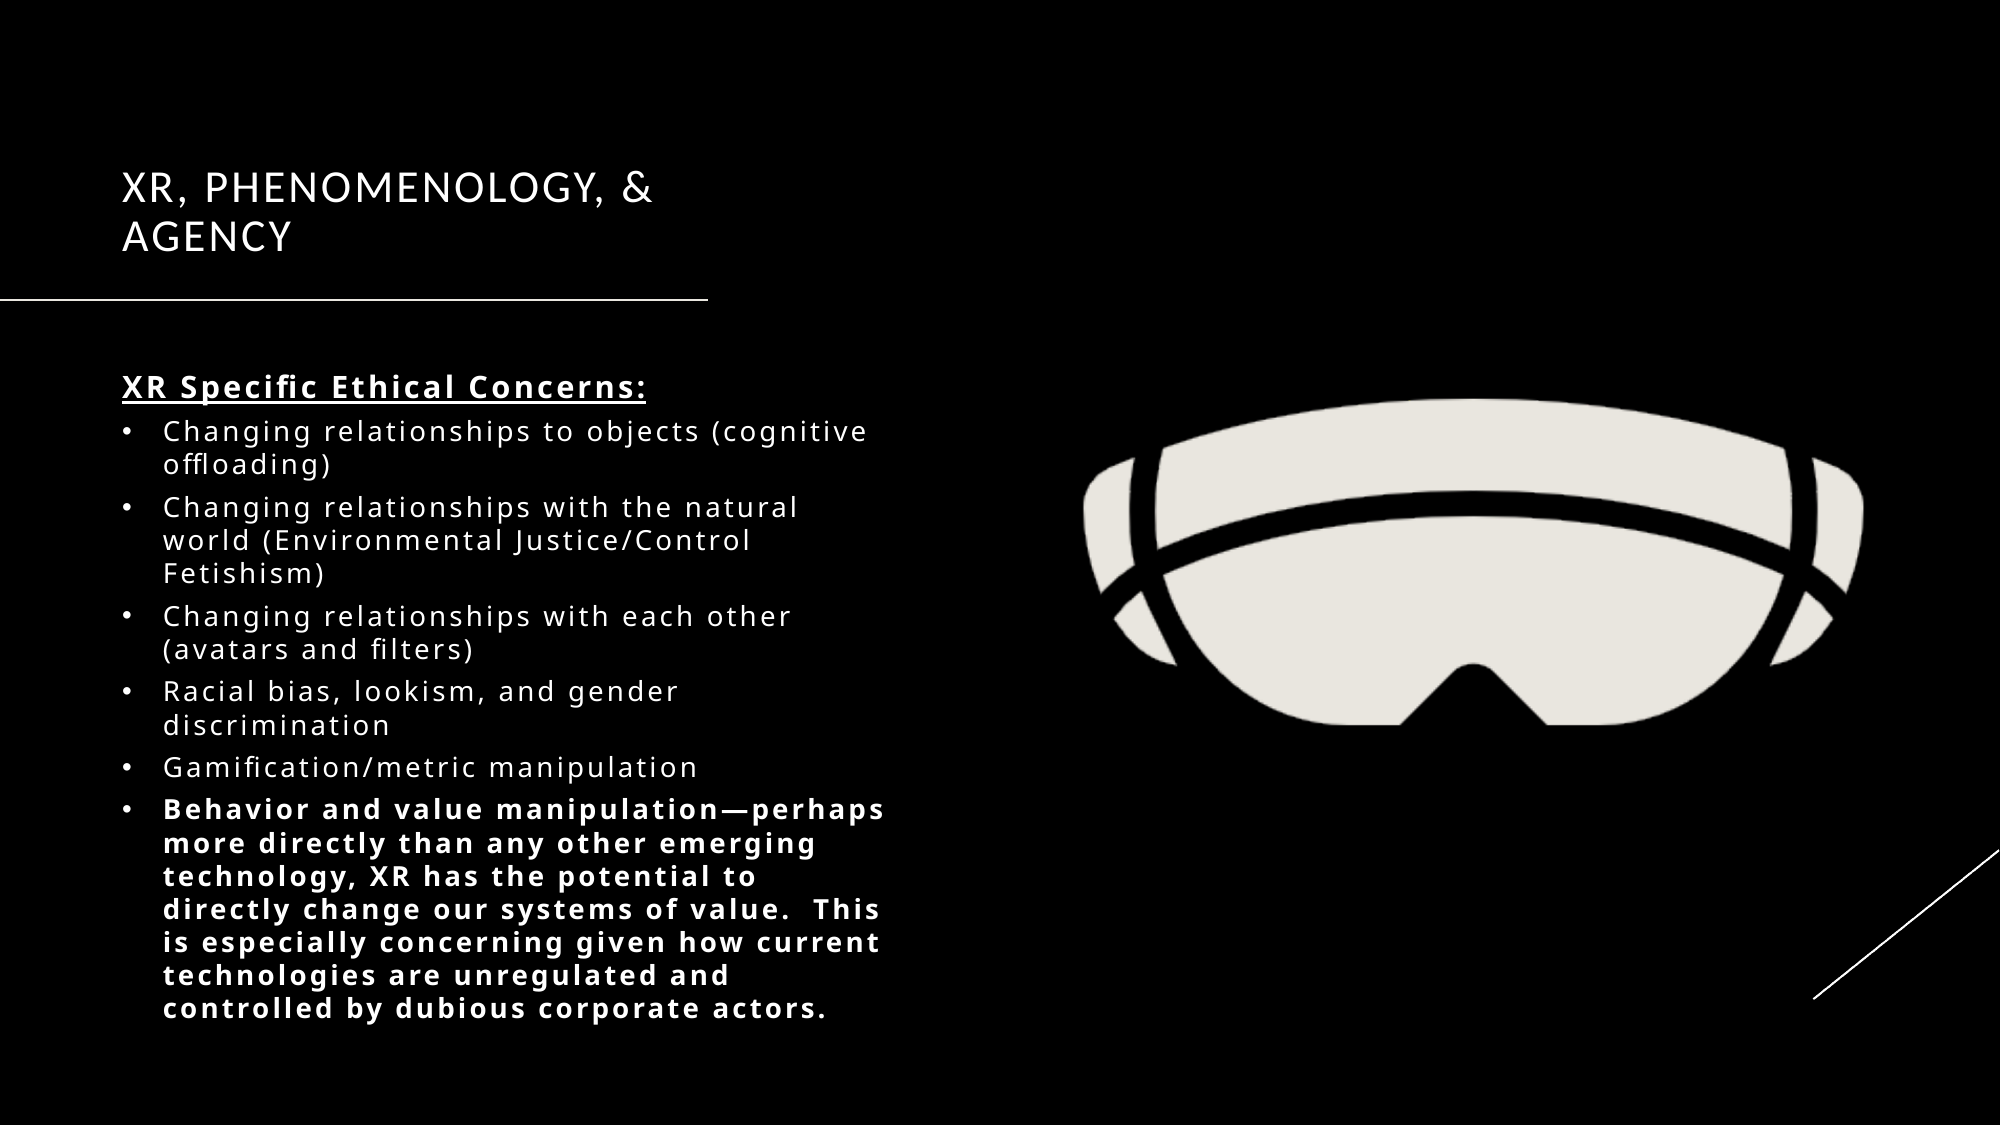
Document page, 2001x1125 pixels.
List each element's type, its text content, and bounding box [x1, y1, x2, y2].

picture [1071, 160, 2000, 1000]
title XR, Phenomenology, & Agency [107, 139, 818, 270]
text_box [0, 47, 403, 299]
text_box [0, 301, 403, 401]
text_box XR Specific Ethical Concerns: Changing relationships to objects (cognitive offloading) Changing relationships with the natural world (Environmental Justice/Control Fetishism) Changing relationships with each other (avatars and filters) Racial bias, lookism, and gender discrimination Gamification/metric manipulation Behavior and value manipulation—perhaps more directly than any other emerging technology, XR has the potential to directly change our systems of value. This is especially concerning given how current technologies are unregulated and controlled by dubious corporate actors. [107, 360, 908, 1037]
